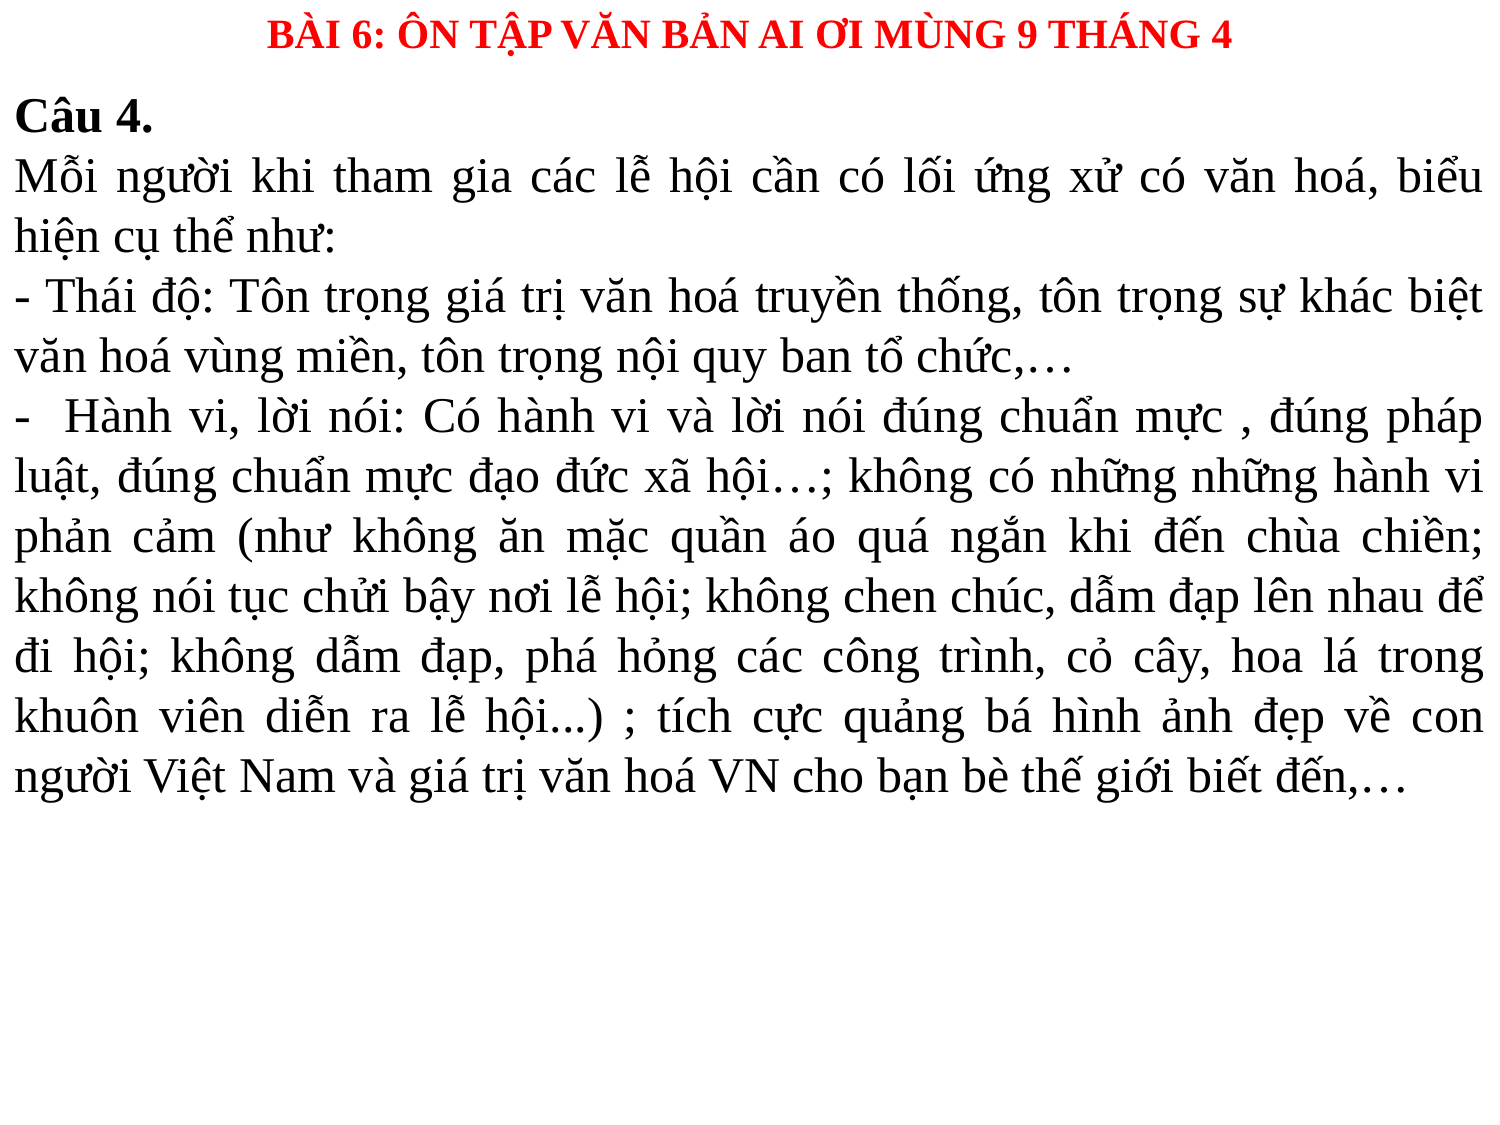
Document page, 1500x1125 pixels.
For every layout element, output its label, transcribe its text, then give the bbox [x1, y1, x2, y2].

text_box BÀI 6: ÔN TẬP VĂN BẢN AI ƠI MÙNG 9 THÁNG 4 [0, 0, 1500, 74]
text_box Câu 4. Mỗi người khi tham gia các lễ hội cần có lối ứng xử có văn hoá, biểu hiện cụ thể như: - Thái độ: Tôn trọng giá trị văn hoá truyền thống, tôn trọng sự khác biệt văn hoá vùng miền, tôn trọng nội quy ban tổ chức,… - Hành vi, lời nói: Có hành vi và lời nói đúng chuẩn mực , đúng pháp luật, đúng chuẩn mực đạo đức xã hội…; không có những những hành vi phản cảm (như không ăn mặc quần áo quá ngắn khi đến chùa chiền; không nói tục chửi bậy nơi lễ hội; không chen chúc, dẫm đạp lên nhau để đi hội; không dẫm đạp, phá hỏng các công trình, cỏ cây, hoa lá trong khuôn viên diễn ra lễ hội...) ; tích cực quảng bá hình ảnh đẹp về con người Việt Nam và giá trị văn hoá VN cho bạn bè thế giới biết đến,… [0, 74, 1500, 870]
